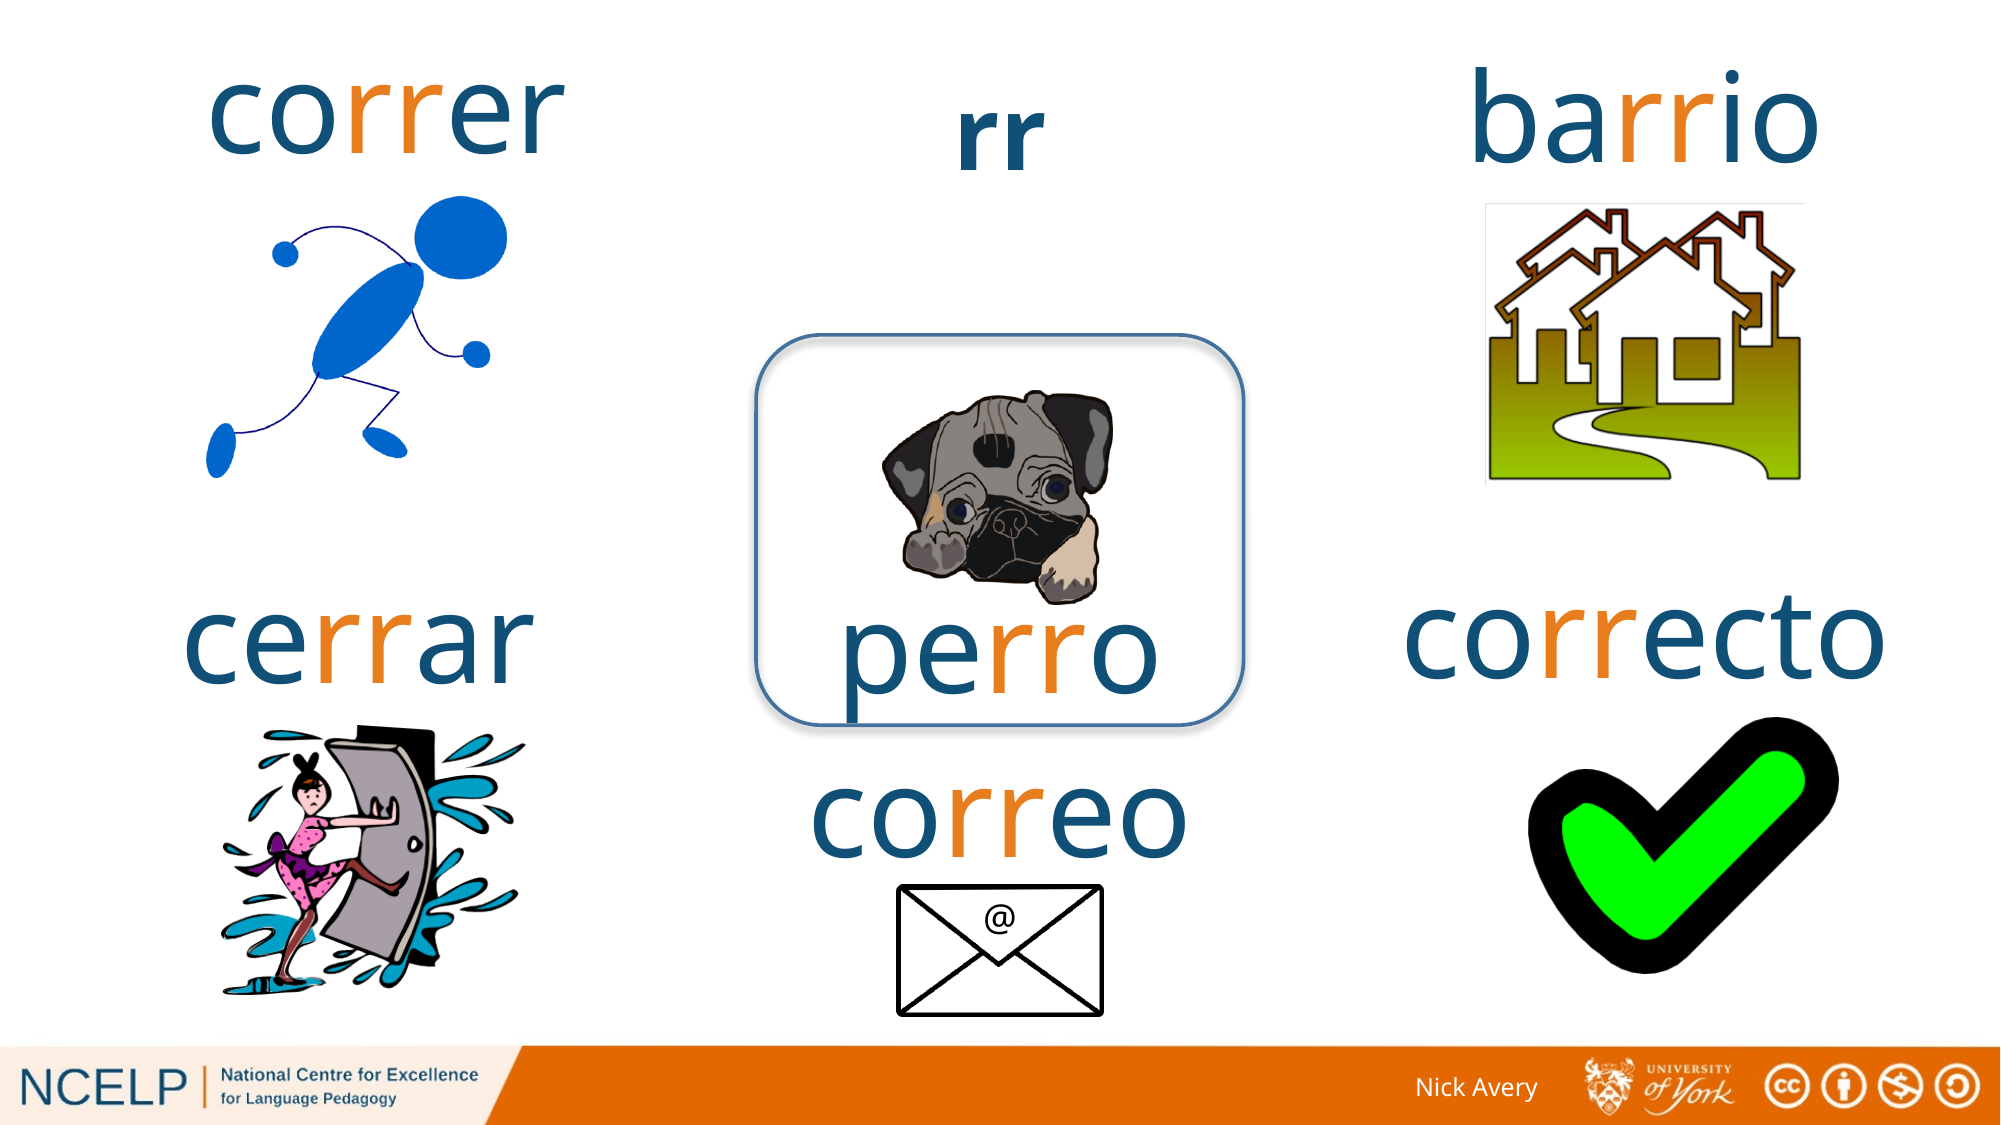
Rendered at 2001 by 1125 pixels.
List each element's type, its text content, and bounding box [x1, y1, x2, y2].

text_box correo [726, 725, 1274, 891]
picture [0, 0, 2001, 1125]
text_box Nick Avery [1400, 1064, 1967, 1109]
text_box correcto [1309, 546, 1982, 712]
text_box cerrar [165, 551, 602, 717]
text_box [754, 333, 1245, 725]
title rr [137, 72, 1863, 291]
text_box barrio [1371, 30, 1919, 195]
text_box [896, 884, 1104, 1017]
text_box correr [191, 21, 616, 187]
text_box perro [821, 560, 1179, 725]
